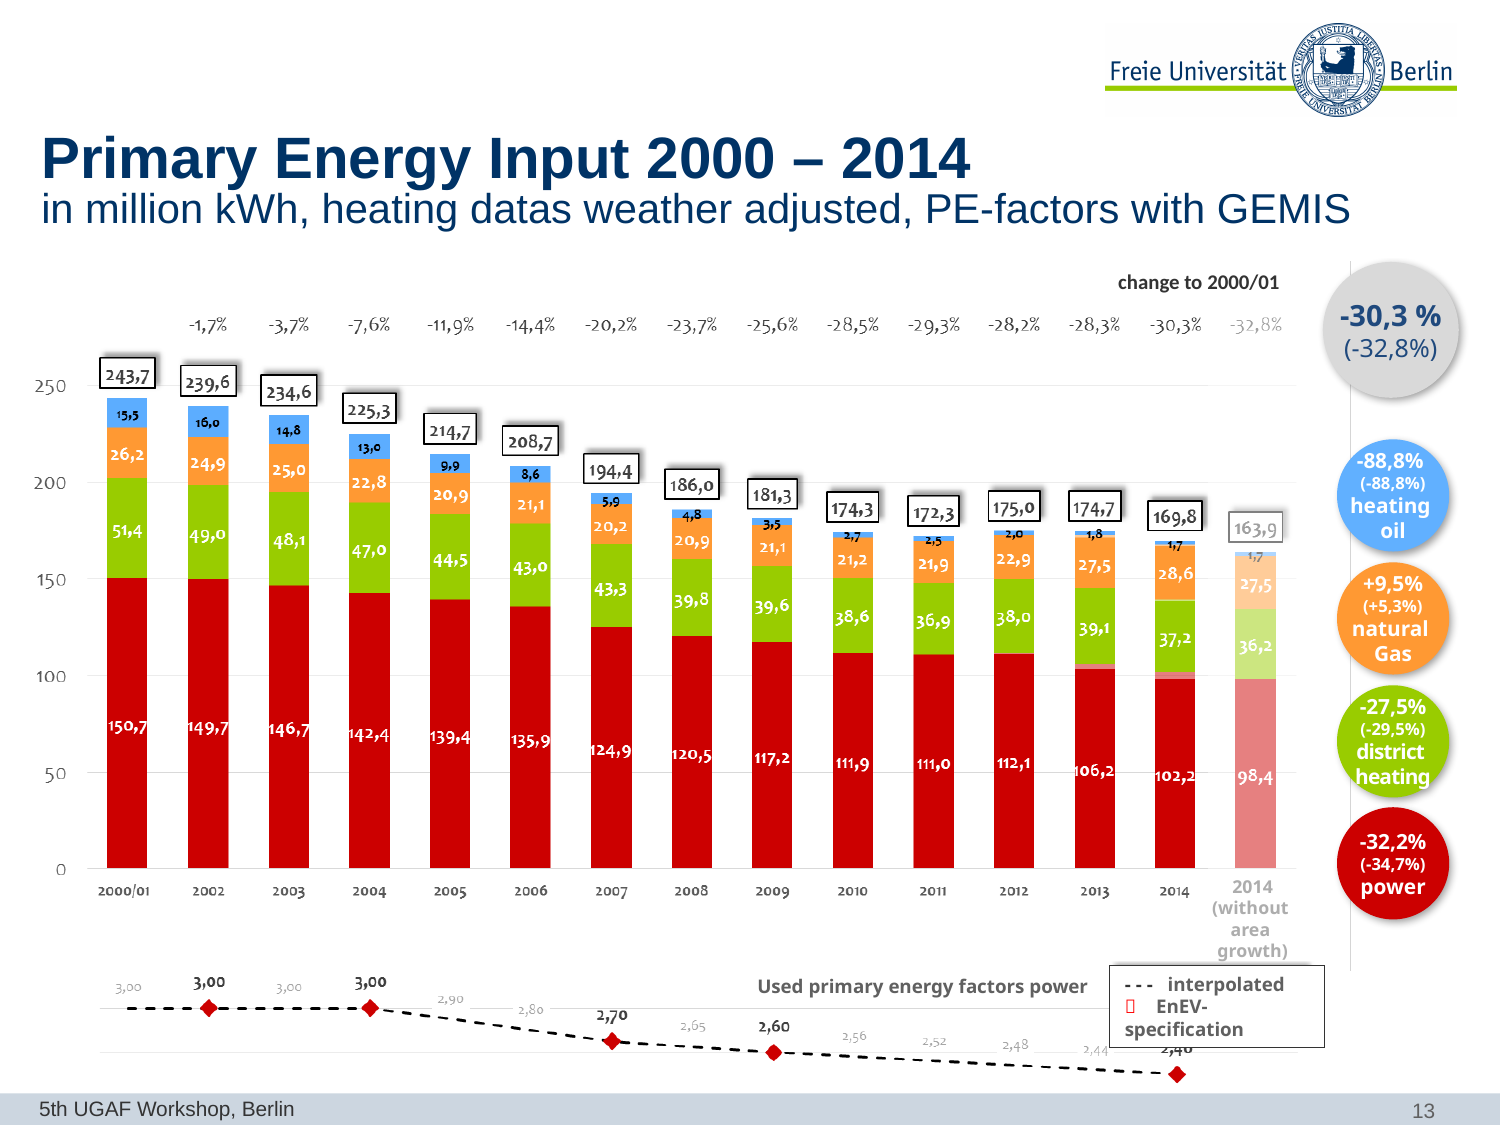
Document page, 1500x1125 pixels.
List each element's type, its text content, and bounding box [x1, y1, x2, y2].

text_box -32,2% (-34,7%) power [1355, 807, 1450, 920]
picture [1105, 23, 1457, 117]
text_box -88,8% (-88,8%) heating oil [1355, 439, 1450, 552]
picture [9, 260, 1351, 1092]
text_box +9,5% (+5,3%) natural Gas [1355, 562, 1450, 675]
text_box -30,3 % (-32,8%) [1355, 261, 1459, 398]
title Primary Energy Input 2000 – 2014 in million kWh, heating datas weather adjusted, PE-factors with GEMIS [40, 130, 1460, 202]
text_box -27,5% (-29,5%) district heating [1355, 685, 1450, 798]
